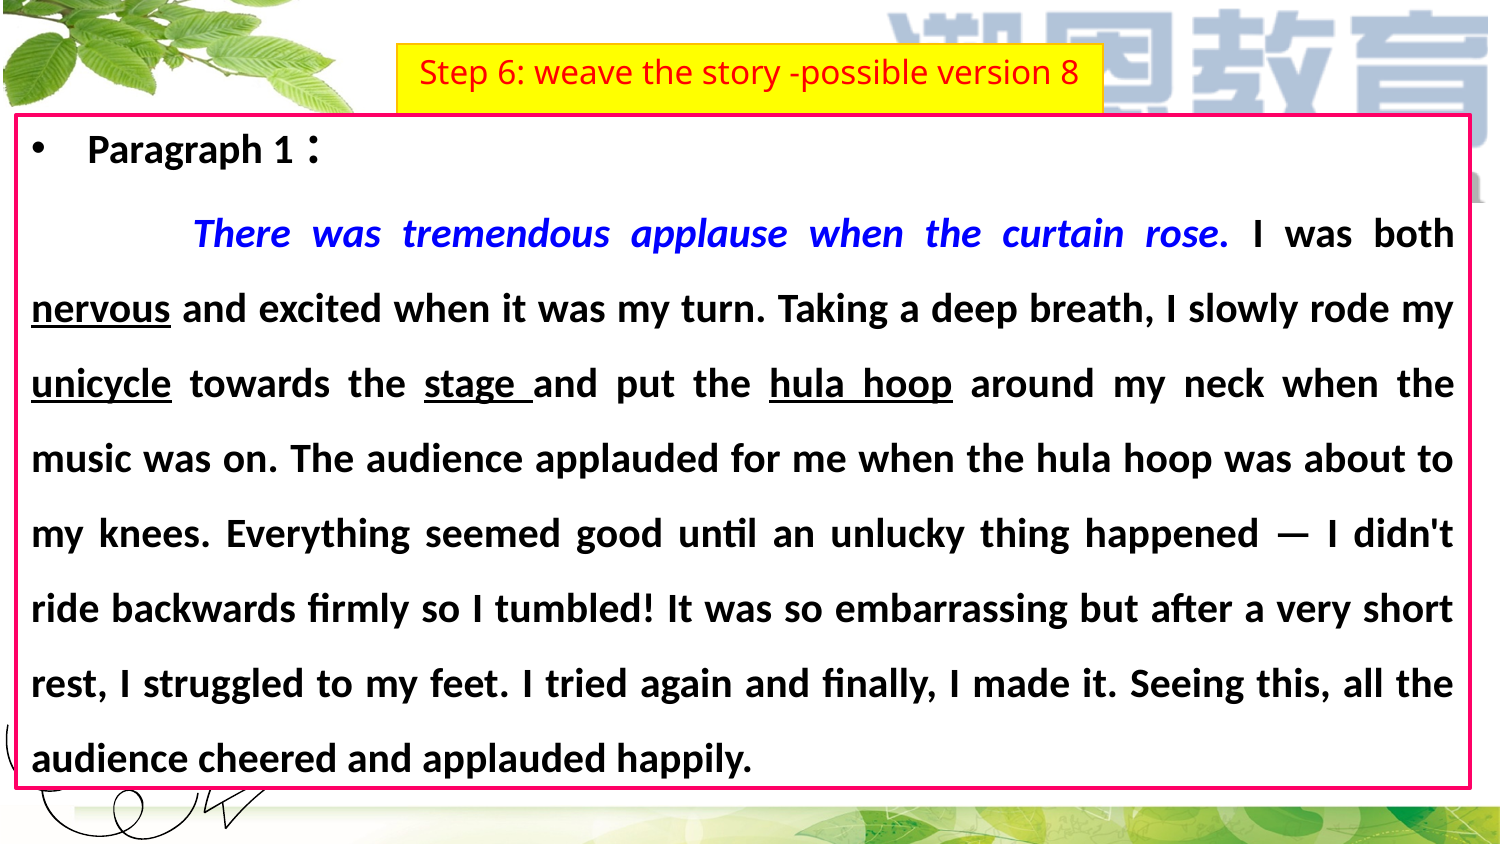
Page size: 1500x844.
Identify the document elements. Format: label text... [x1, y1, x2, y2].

title Step 6: weave the story -possible version 8 [396, 43, 1103, 113]
picture [0, 0, 1500, 844]
list Paragraph 1： There was tremendous applause when the curtain rose. I was both nervous and excited when it was my turn. Taking a deep breath, I slowly rode my unicycle towards the stage and put the hula hoop around my neck when the music was on. The audience applauded for me when the hula hoop was about to my knees. Everything seemed good until an unlucky thing happened — I didn't ride backwards firmly so I tumbled! It was so embarrassing but after a very short rest, I struggled to my feet. I tried again and finally, I made it. Seeing this, all the audience cheered and applauded happily. [14, 113, 1472, 790]
